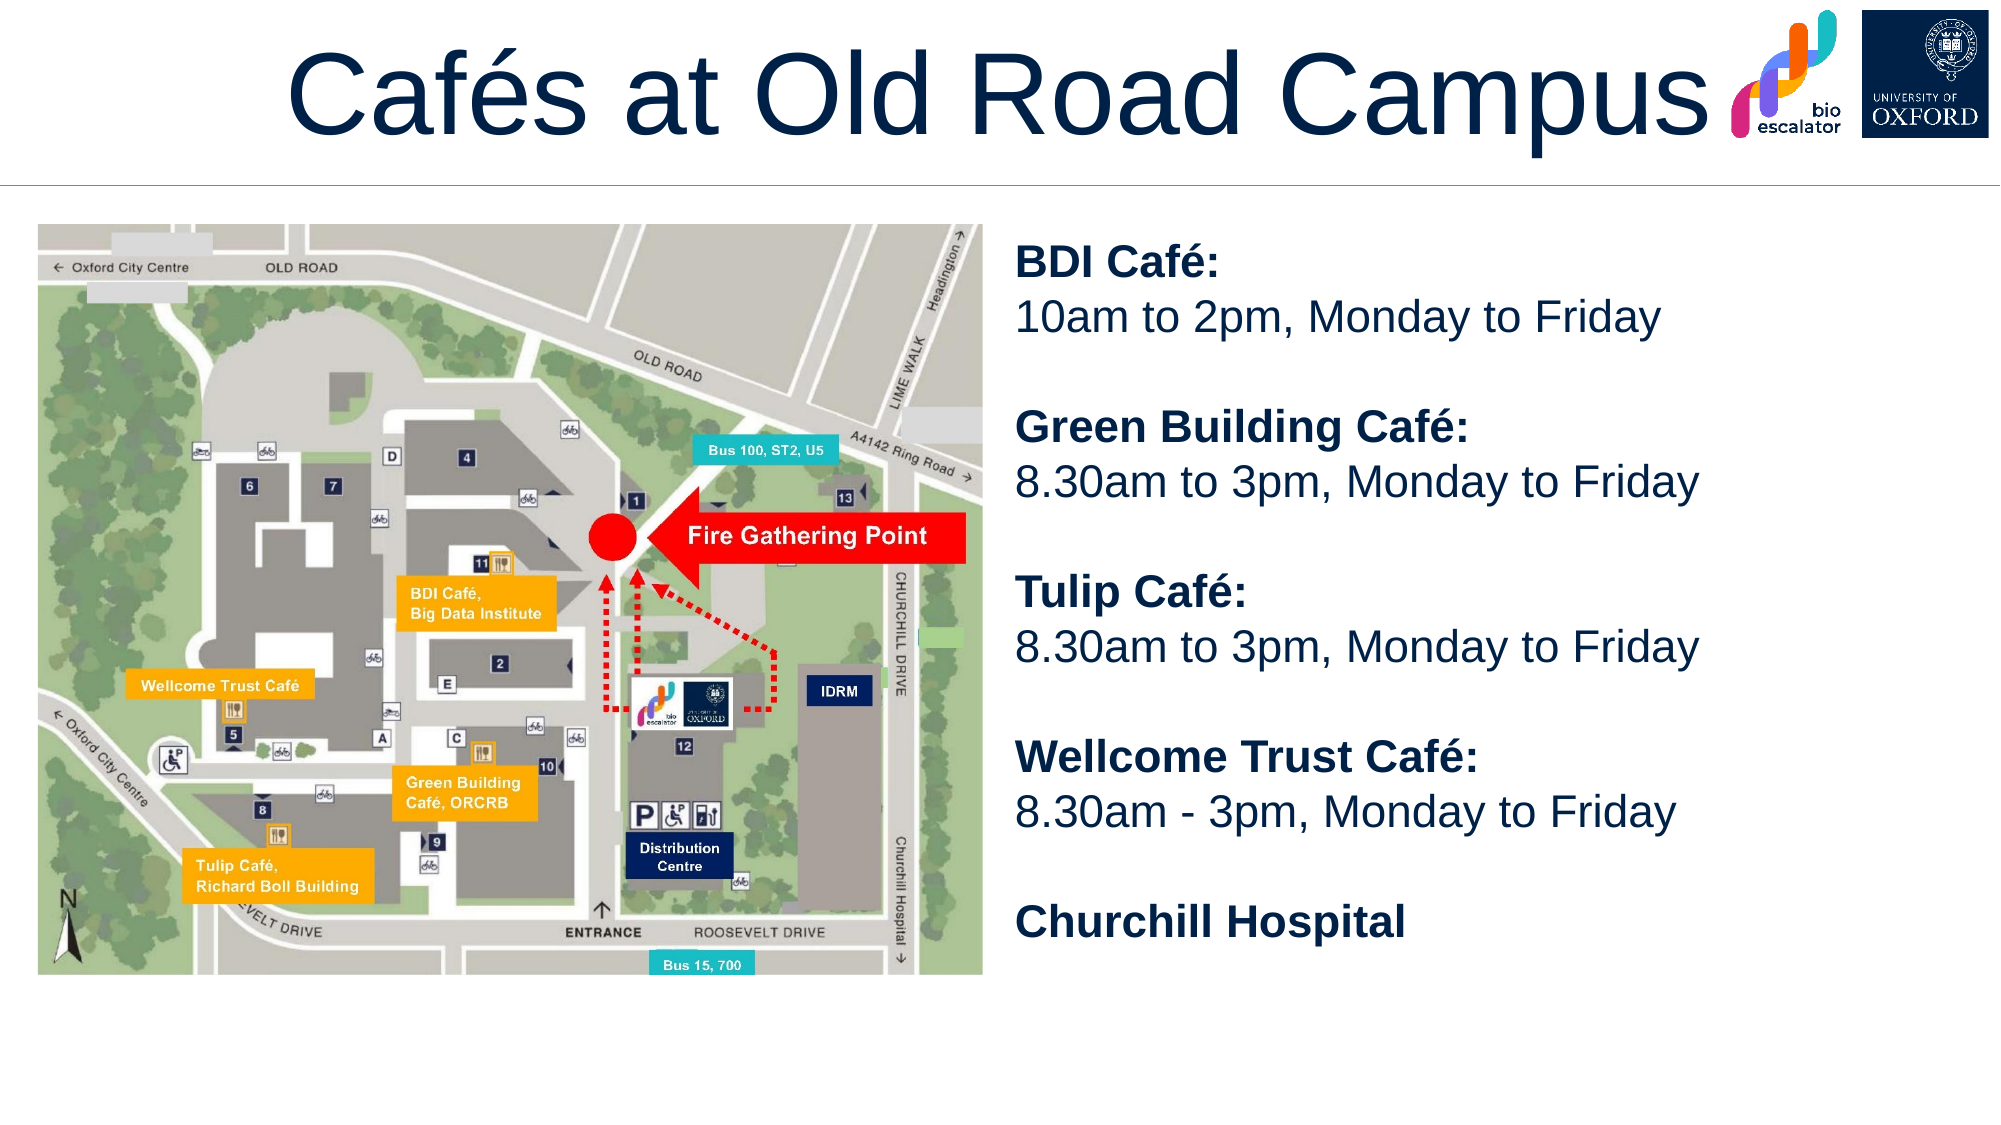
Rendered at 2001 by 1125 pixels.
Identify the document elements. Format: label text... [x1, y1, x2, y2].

picture [37, 224, 983, 975]
picture [1714, 0, 2000, 148]
text_box Cafés at Old Road Campus [114, 8, 1886, 185]
text_box BDI Café: 10am to 2pm, Monday to Friday Green Building Café: 8.30am to 3pm, Monday to Friday Tulip Café: 8.30am to 3pm, Monday to Friday Wellcome Trust Café: 8.30am - 3pm, Monday to Friday Churchill Hospital [999, 224, 1886, 929]
